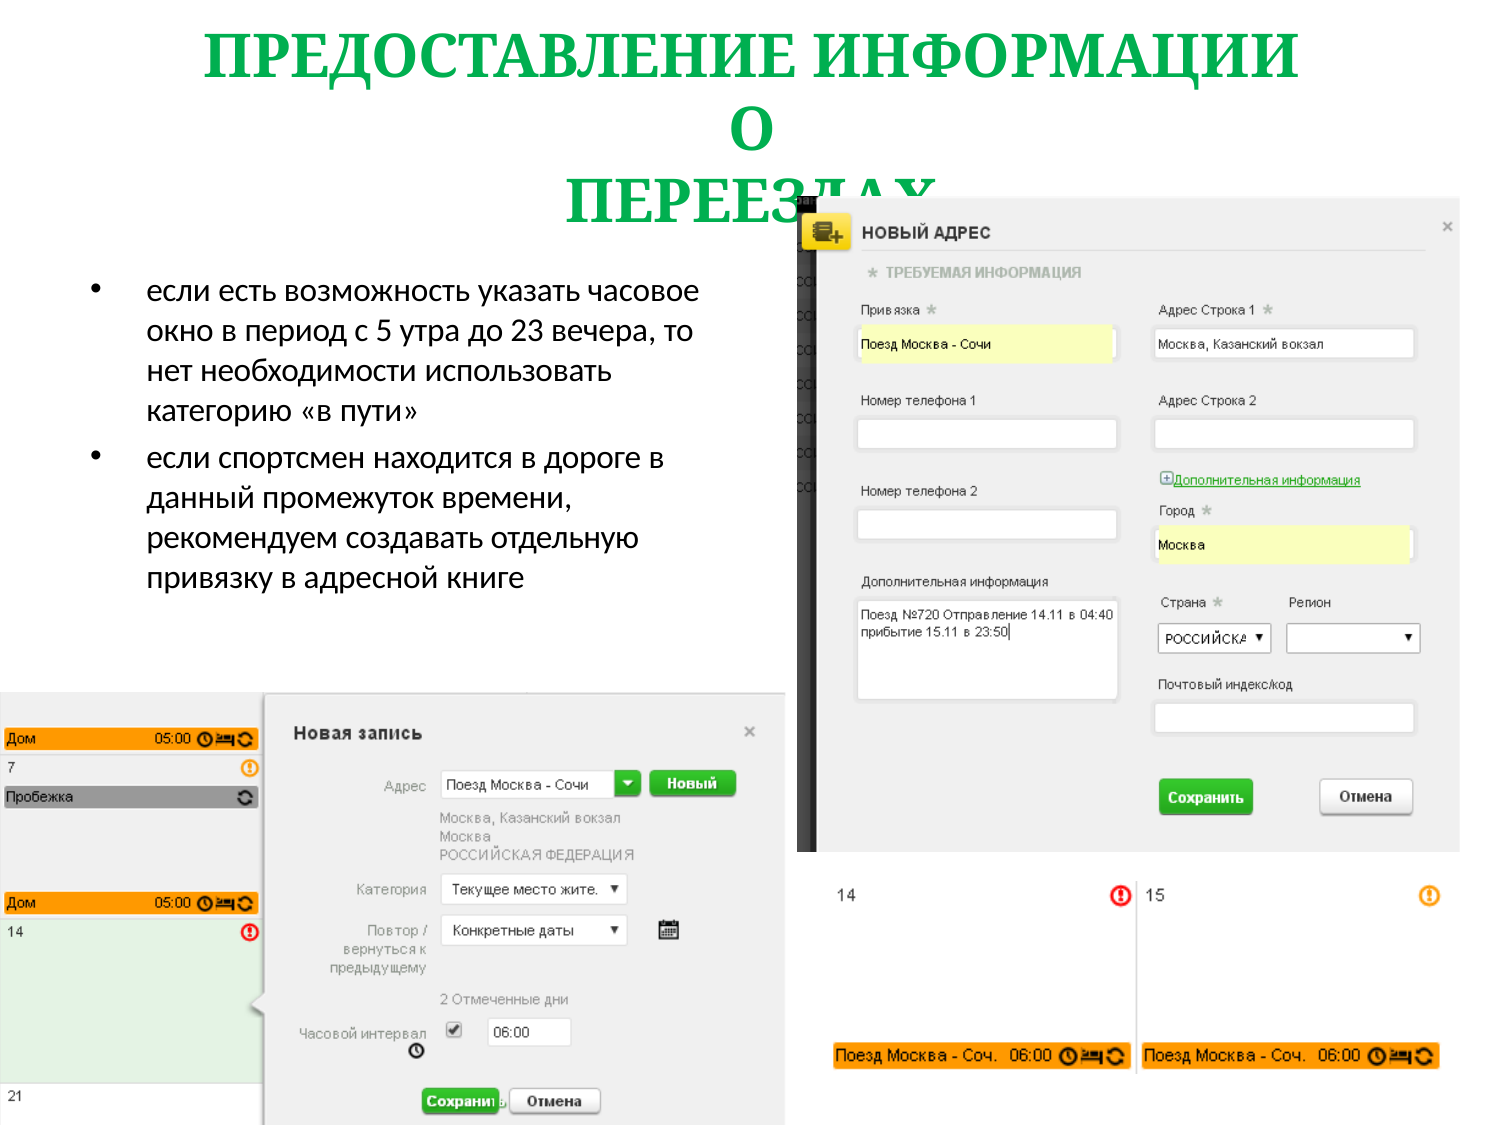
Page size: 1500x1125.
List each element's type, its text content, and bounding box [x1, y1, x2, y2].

text_box [832, 881, 1443, 1074]
slide_number 16 [1080, 1046, 1425, 1103]
text_box если есть возможность указать часовое окно в период с 5 утра до 23 вечера, то нет необходимости использовать категорию «в пути» если спортсмен находится в дороге в данный промежуток времени, рекомендуем создавать отдельную привязку в адресной книге [87, 265, 710, 596]
text_box [0, 692, 786, 1125]
text_box [797, 196, 1460, 852]
title ПРЕДОСТАВЛЕНИЕ ИНФОРМАЦИИ О ПЕРЕЕЗДАХ [171, 15, 1329, 235]
